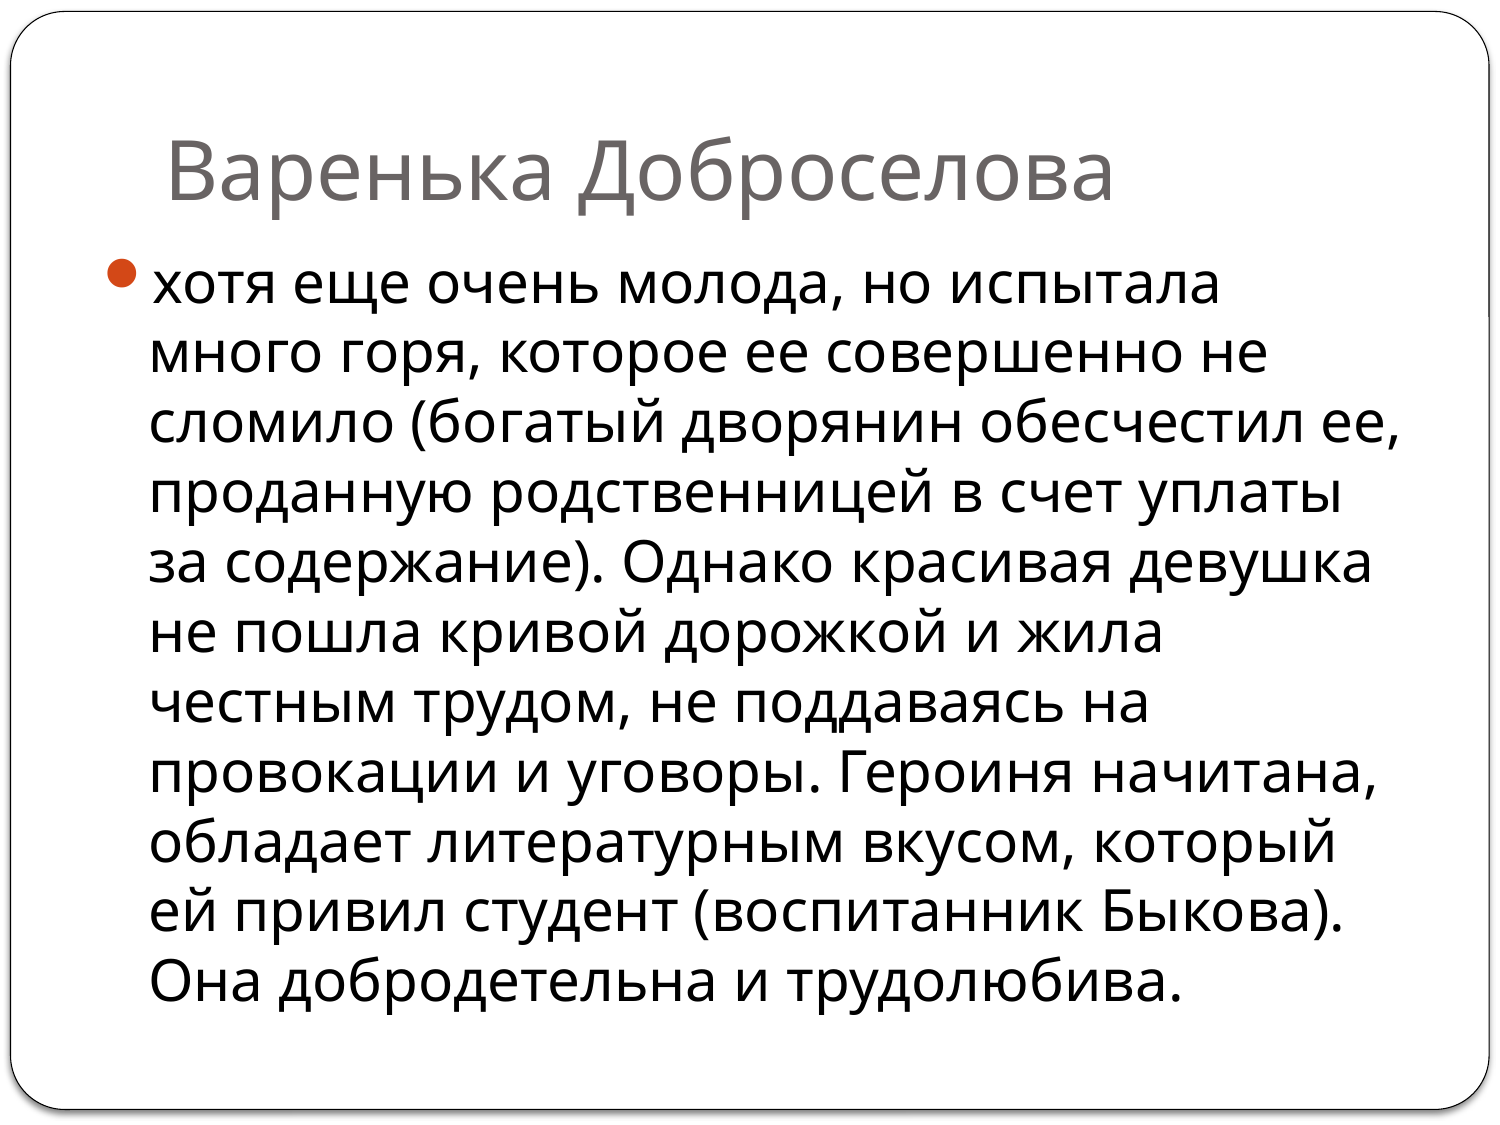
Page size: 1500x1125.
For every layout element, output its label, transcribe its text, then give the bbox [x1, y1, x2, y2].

list хотя еще очень молода, но испытала много горя, которое ее совершенно не сломило (богатый дворянин обесчестил ее, проданную родственницей в счет уплаты за содержание). Однако красивая девушка не пошла кривой дорожкой и жила честным трудом, не поддаваясь на провокации и уговоры. Героиня начитана, обладает литературным вкусом, который ей привил студент (воспитанник Быкова). Она добродетельна и трудолюбива. [88, 237, 1425, 1024]
title Варенька Доброселова [150, 45, 1425, 233]
